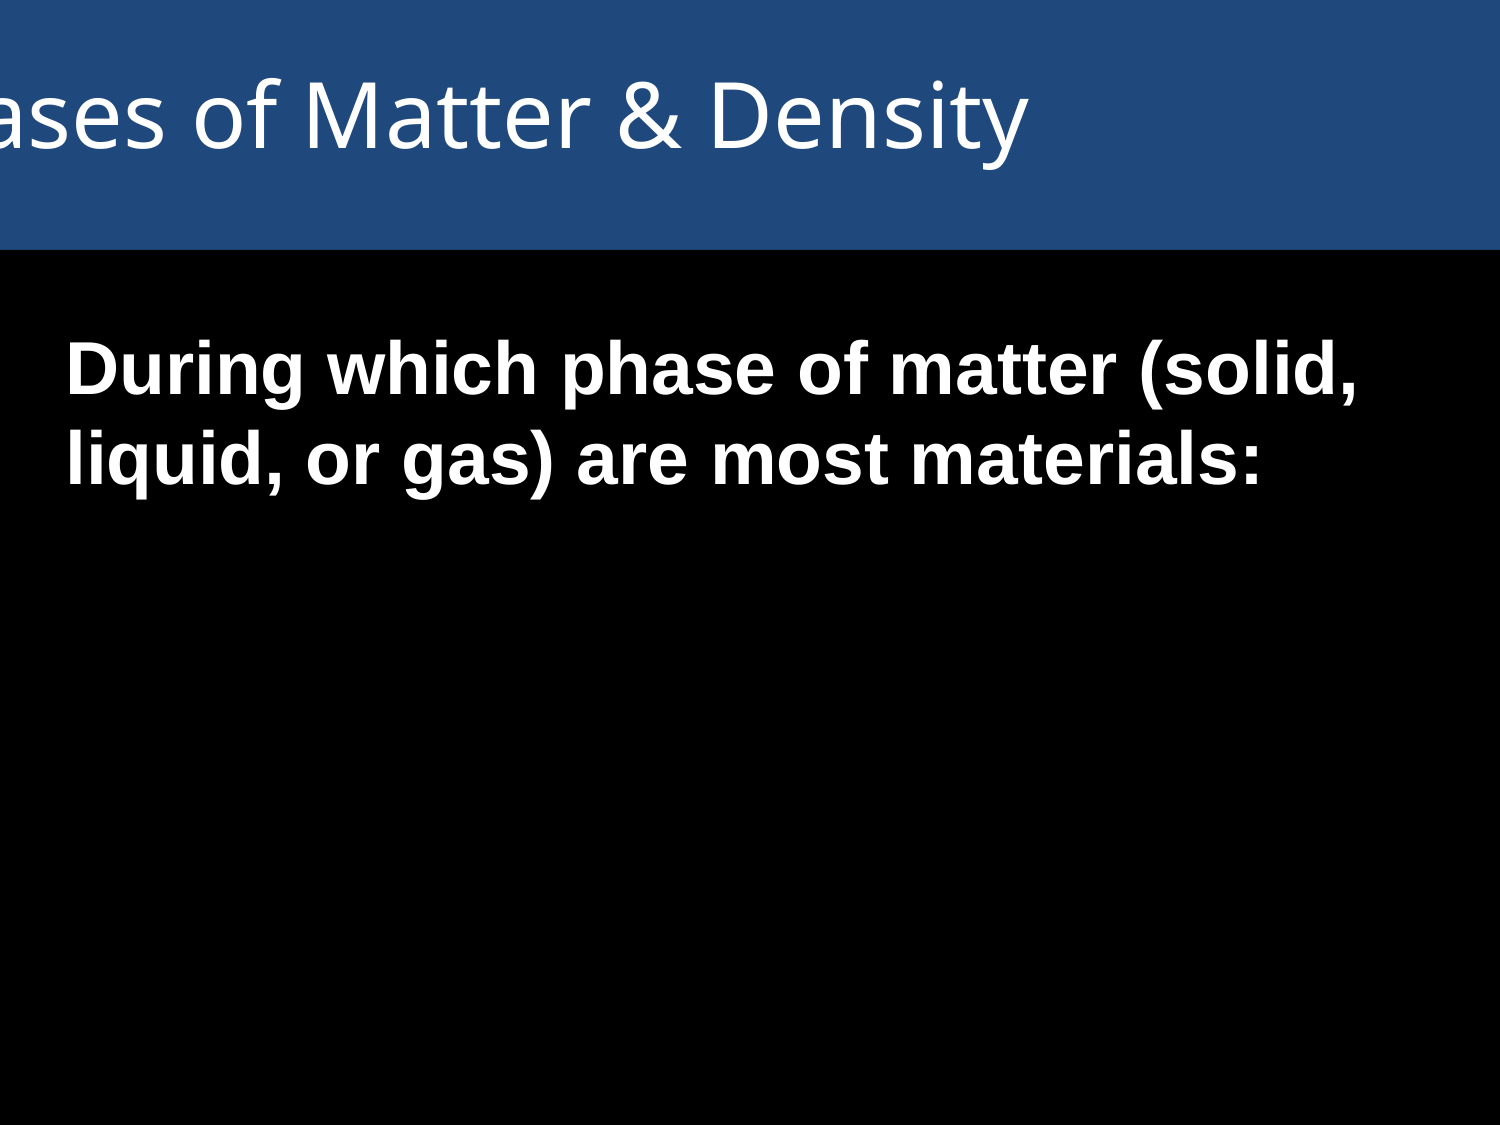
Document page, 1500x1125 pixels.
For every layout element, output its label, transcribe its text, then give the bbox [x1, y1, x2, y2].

text_box Phases of Matter & Density [0, 49, 1046, 175]
text_box [0, 249, 1500, 1125]
text_box During which phase of matter (solid, liquid, or gas) are most materials: [50, 312, 1376, 508]
